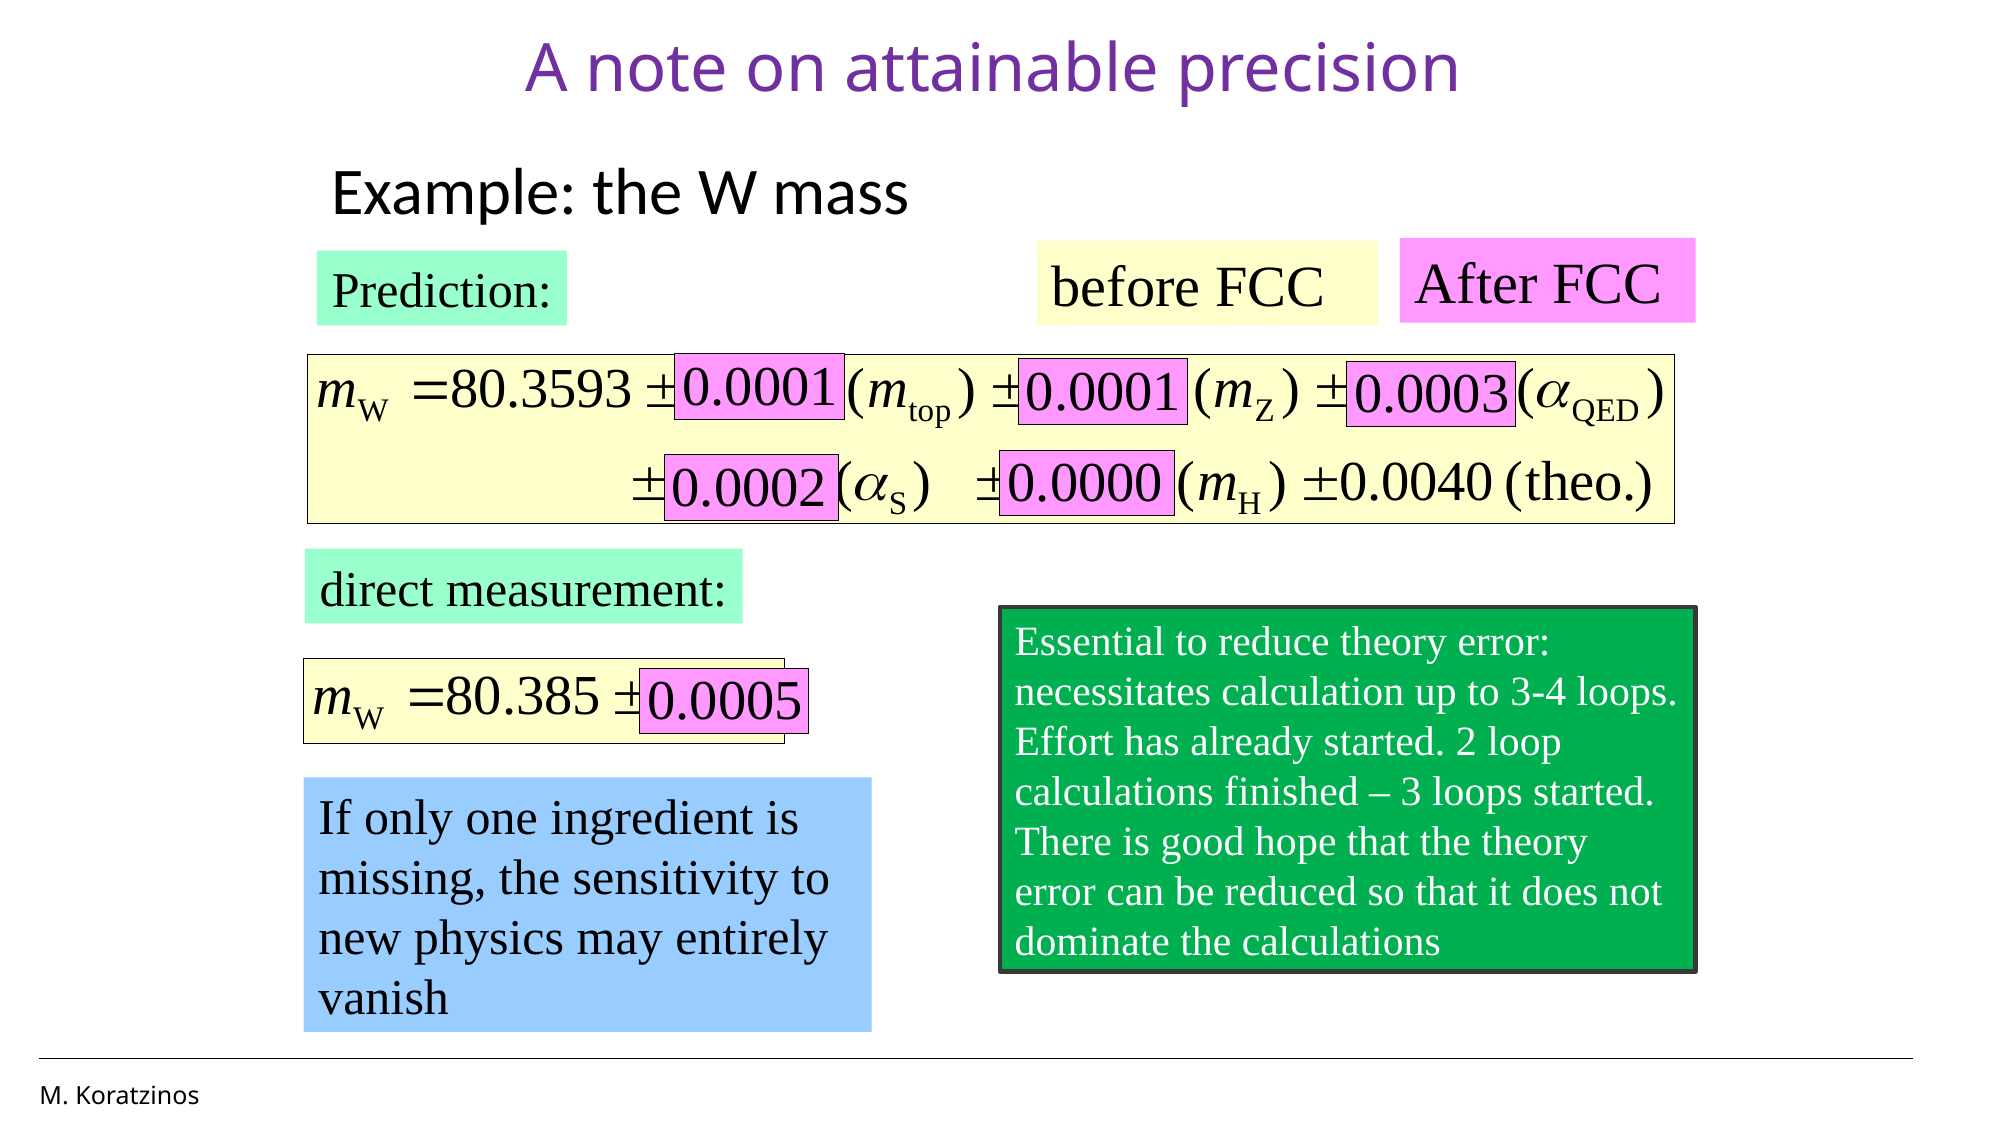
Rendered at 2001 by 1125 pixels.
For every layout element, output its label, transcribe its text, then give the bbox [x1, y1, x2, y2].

text_box direct measurement: [304, 548, 743, 624]
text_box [663, 454, 839, 521]
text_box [303, 658, 785, 744]
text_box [1346, 361, 1517, 428]
text_box If only one ingredient is missing, the sensitivity to new physics may entirely vanish [303, 777, 872, 1032]
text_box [674, 353, 845, 420]
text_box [1017, 358, 1188, 425]
text_box Prediction: [317, 250, 567, 326]
title A note on attainable precision [375, 17, 1613, 118]
text_box After FCC [1399, 237, 1696, 323]
text_box Essential to reduce theory error: necessitates calculation up to 3-4 loops. Effort has already started. 2 loop calculations finished – 3 loops started. There is good hope that the theory error can be reduced so that it does not dominate the calculations [998, 605, 1698, 974]
list Example: the W mass [316, 140, 1667, 261]
text_box before FCC [1036, 240, 1379, 326]
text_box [999, 449, 1175, 517]
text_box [307, 354, 1675, 525]
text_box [639, 667, 810, 734]
